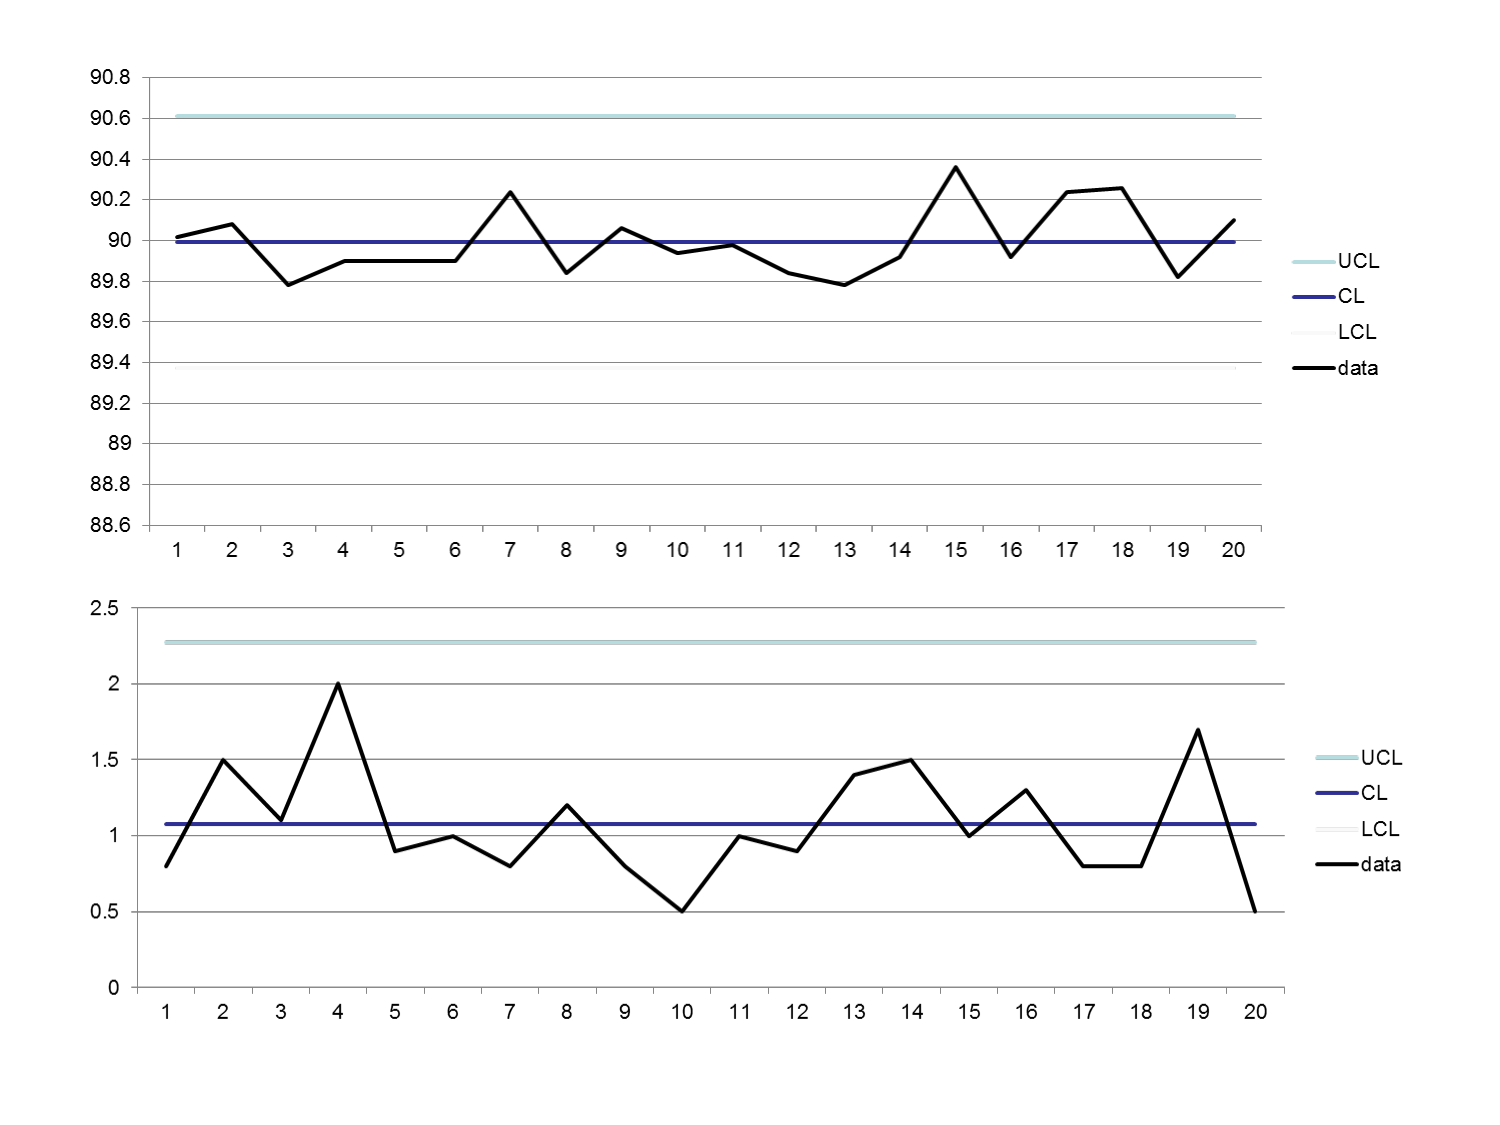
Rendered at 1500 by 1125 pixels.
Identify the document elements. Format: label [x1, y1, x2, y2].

text_box [68, 46, 1409, 577]
text_box [68, 577, 1432, 1045]
